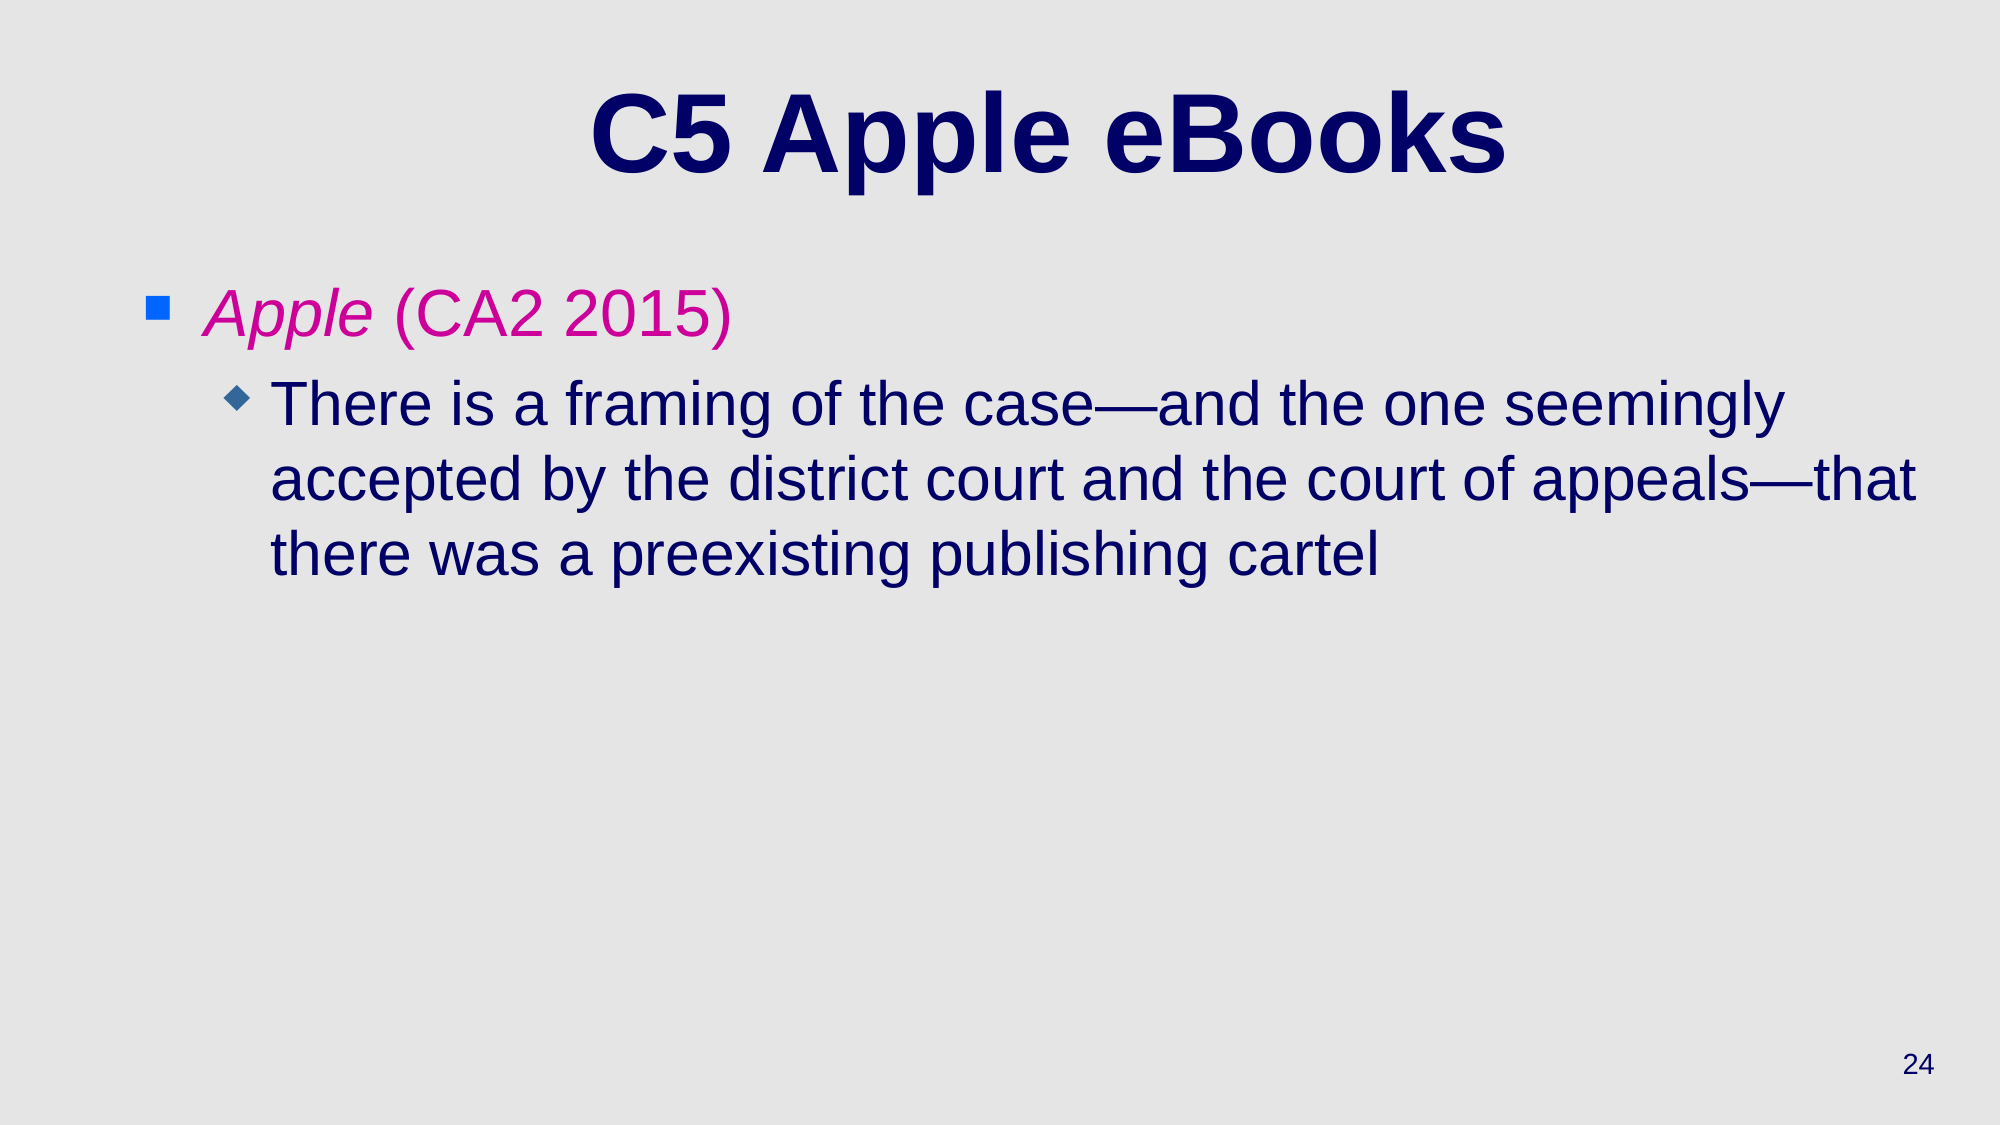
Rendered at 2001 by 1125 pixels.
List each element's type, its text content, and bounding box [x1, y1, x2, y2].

list Apple (CA2 2015) There is a framing of the case—and the one seemingly accepted by the district court and the court of appeals—that there was a preexisting publishing cartel [133, 262, 1967, 938]
title C5 Apple eBooks [133, 50, 1967, 238]
slide_number 24 [1533, 1024, 1951, 1101]
